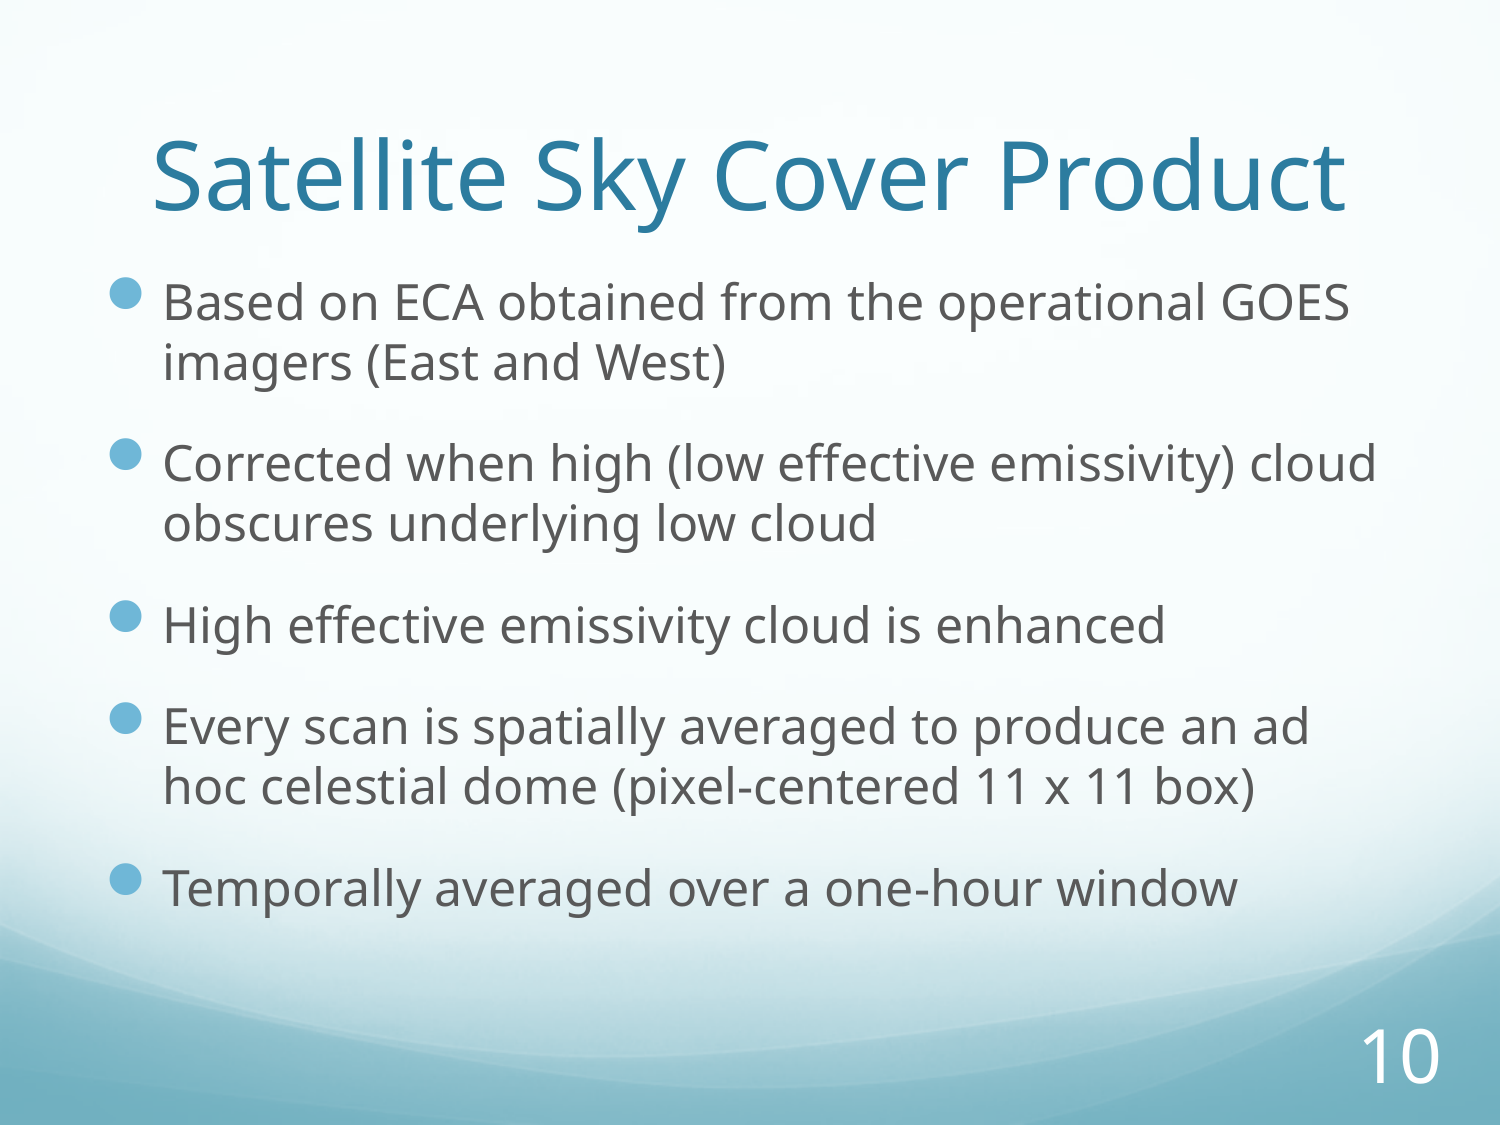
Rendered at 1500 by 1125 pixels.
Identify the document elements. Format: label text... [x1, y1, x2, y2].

title Satellite Sky Cover Product [90, 17, 1410, 237]
slide_number 10 [1295, 1029, 1459, 1090]
list Based on ECA obtained from the operational GOES imagers (East and West) Corrected when high (low effective emissivity) cloud obscures underlying low cloud High effective emissivity cloud is enhanced Every scan is spatially averaged to produce an ad hoc celestial dome (pixel-centered 11 x 11 box) Temporally averaged over a one-hour window [90, 262, 1410, 975]
